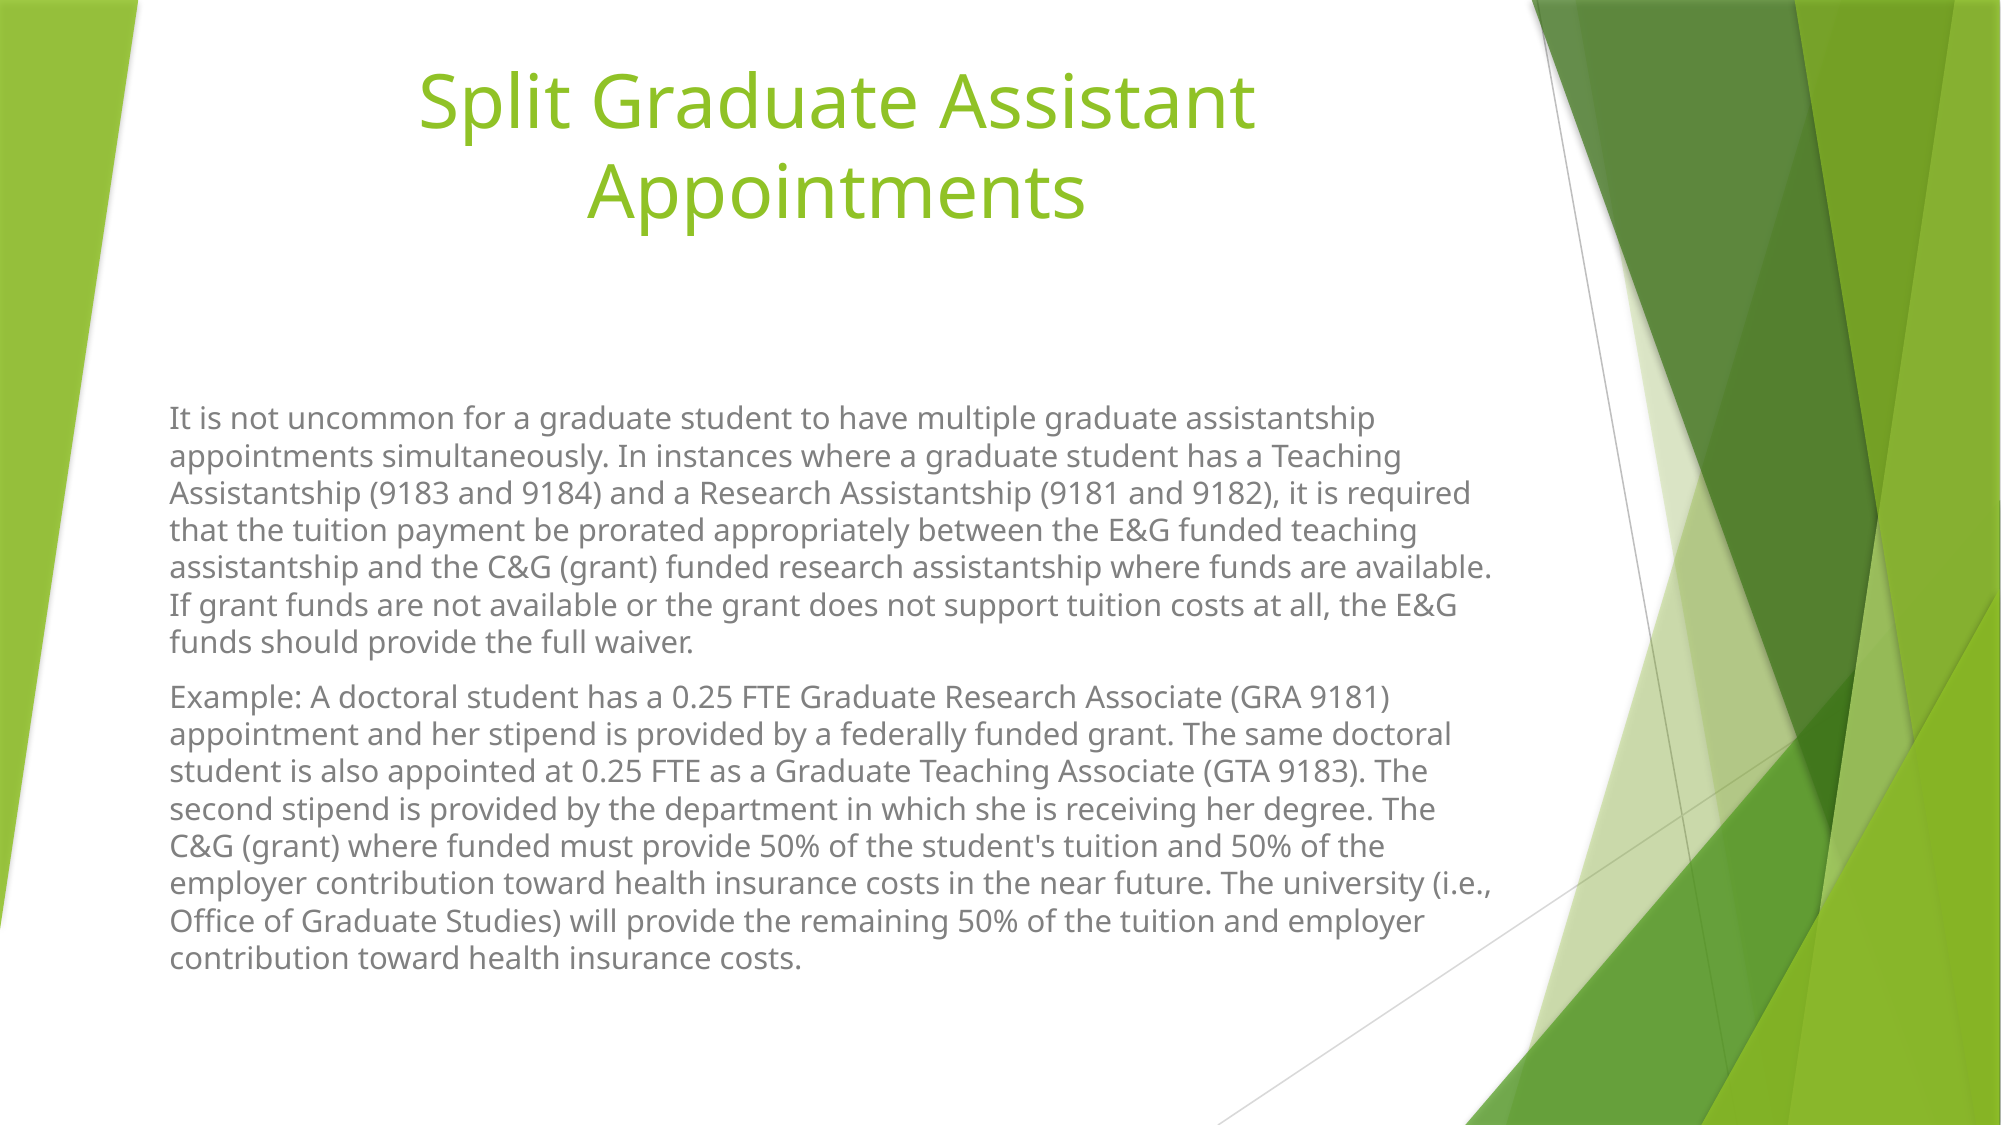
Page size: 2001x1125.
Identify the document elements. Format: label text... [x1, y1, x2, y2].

title Split Graduate Assistant Appointments [154, 101, 1522, 242]
subtitle It is not uncommon for a graduate student to have multiple graduate assistantship appointments simultaneously. In instances where a graduate student has a Teaching Assistantship (9183 and 9184) and a Research Assistantship (9181 and 9182), it is required that the tuition payment be prorated appropriately between the E&G funded teaching assistantship and the C&G (grant) funded research assistantship where funds are available. If grant funds are not available or the grant does not support tuition costs at all, the E&G funds should provide the full waiver. Example: A doctoral student has a 0.25 FTE Graduate Research Associate (GRA 9181) appointment and her stipend is provided by a federally funded grant. The same doctoral student is also appointed at 0.25 FTE as a Graduate Teaching Associate (GTA 9183). The second stipend is provided by the department in which she is receiving her degree. The C&G (grant) where funded must provide 50% of the student's tuition and 50% of the employer contribution toward health insurance costs in the near future. The university (i.e., Office of Graduate Studies) will provide the remaining 50% of the tuition and employer contribution toward health insurance costs. [154, 391, 1522, 987]
